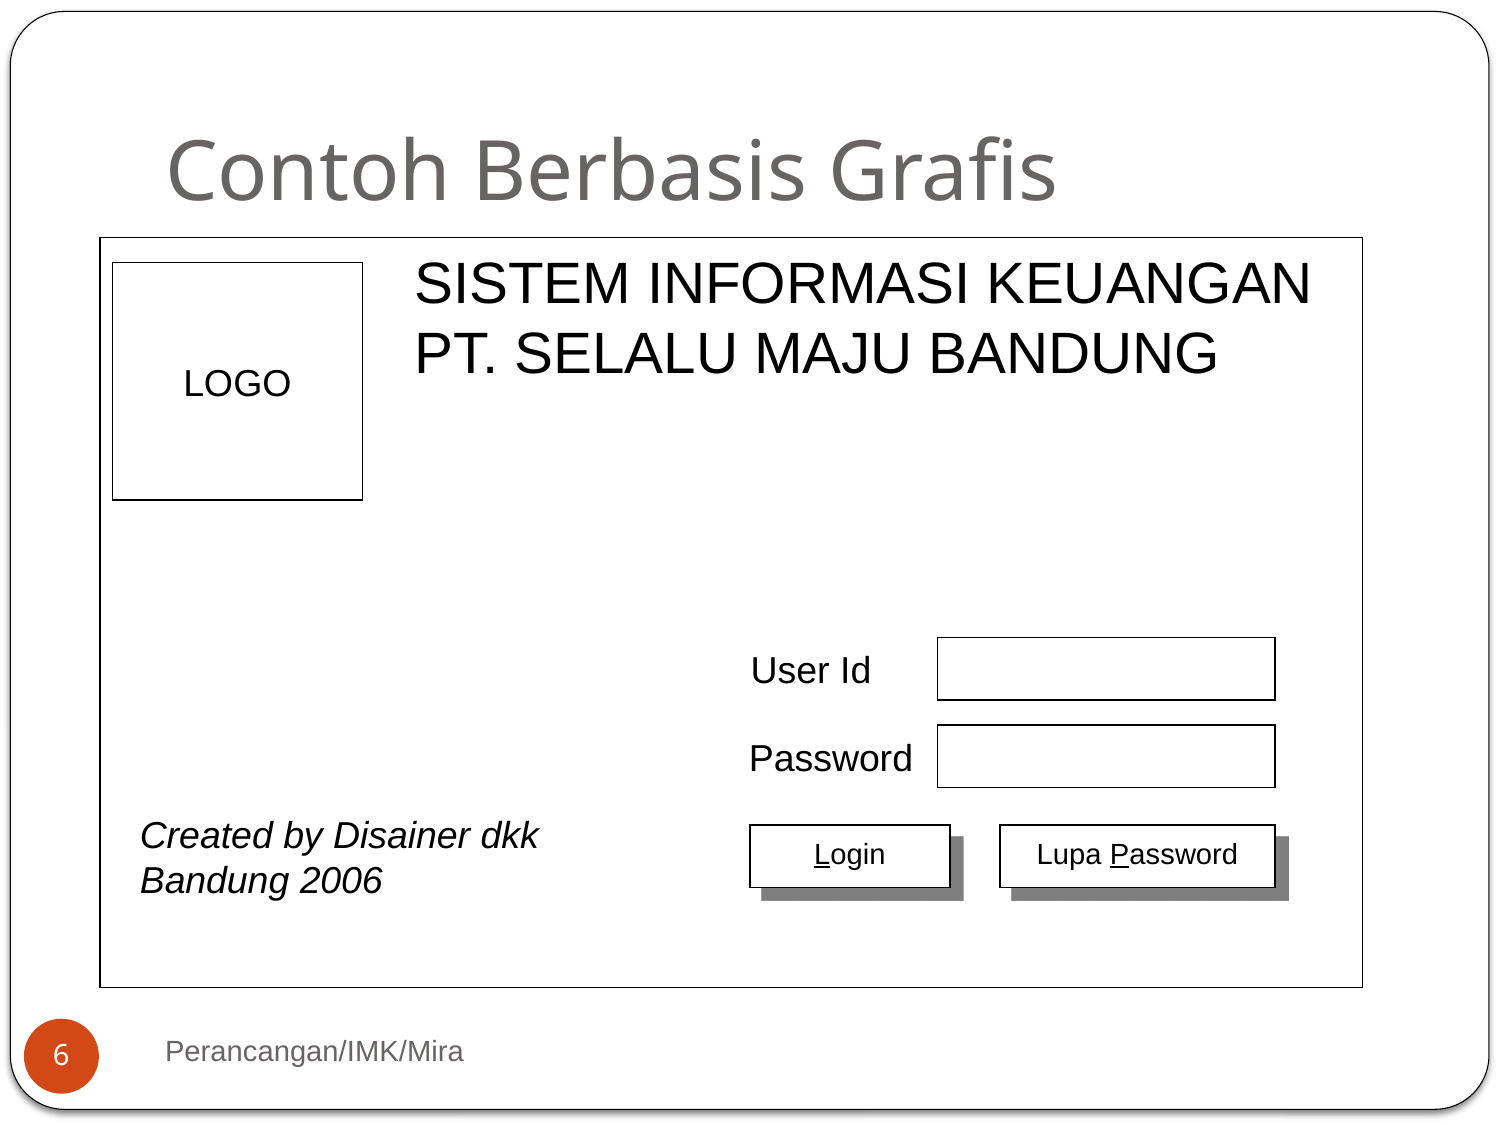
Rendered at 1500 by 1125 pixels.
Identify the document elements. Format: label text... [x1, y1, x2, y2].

footer Perancangan/IMK/Mira [150, 1012, 800, 1088]
text_box Lupa Password [999, 824, 1276, 888]
text_box SISTEM INFORMASI KEUANGAN PT. SELALU MAJU BANDUNG [99, 237, 1363, 988]
text_box LOGO [112, 262, 363, 500]
text_box Created by Disainer dkk Bandung 2006 [125, 749, 550, 963]
title Contoh Berbasis Grafis [149, 44, 1426, 233]
text_box Password [749, 724, 913, 788]
text_box Login [750, 824, 951, 888]
slide_number 6 [23, 1018, 99, 1094]
text_box [937, 724, 1276, 788]
text_box User Id [729, 637, 893, 700]
text_box [937, 637, 1276, 700]
